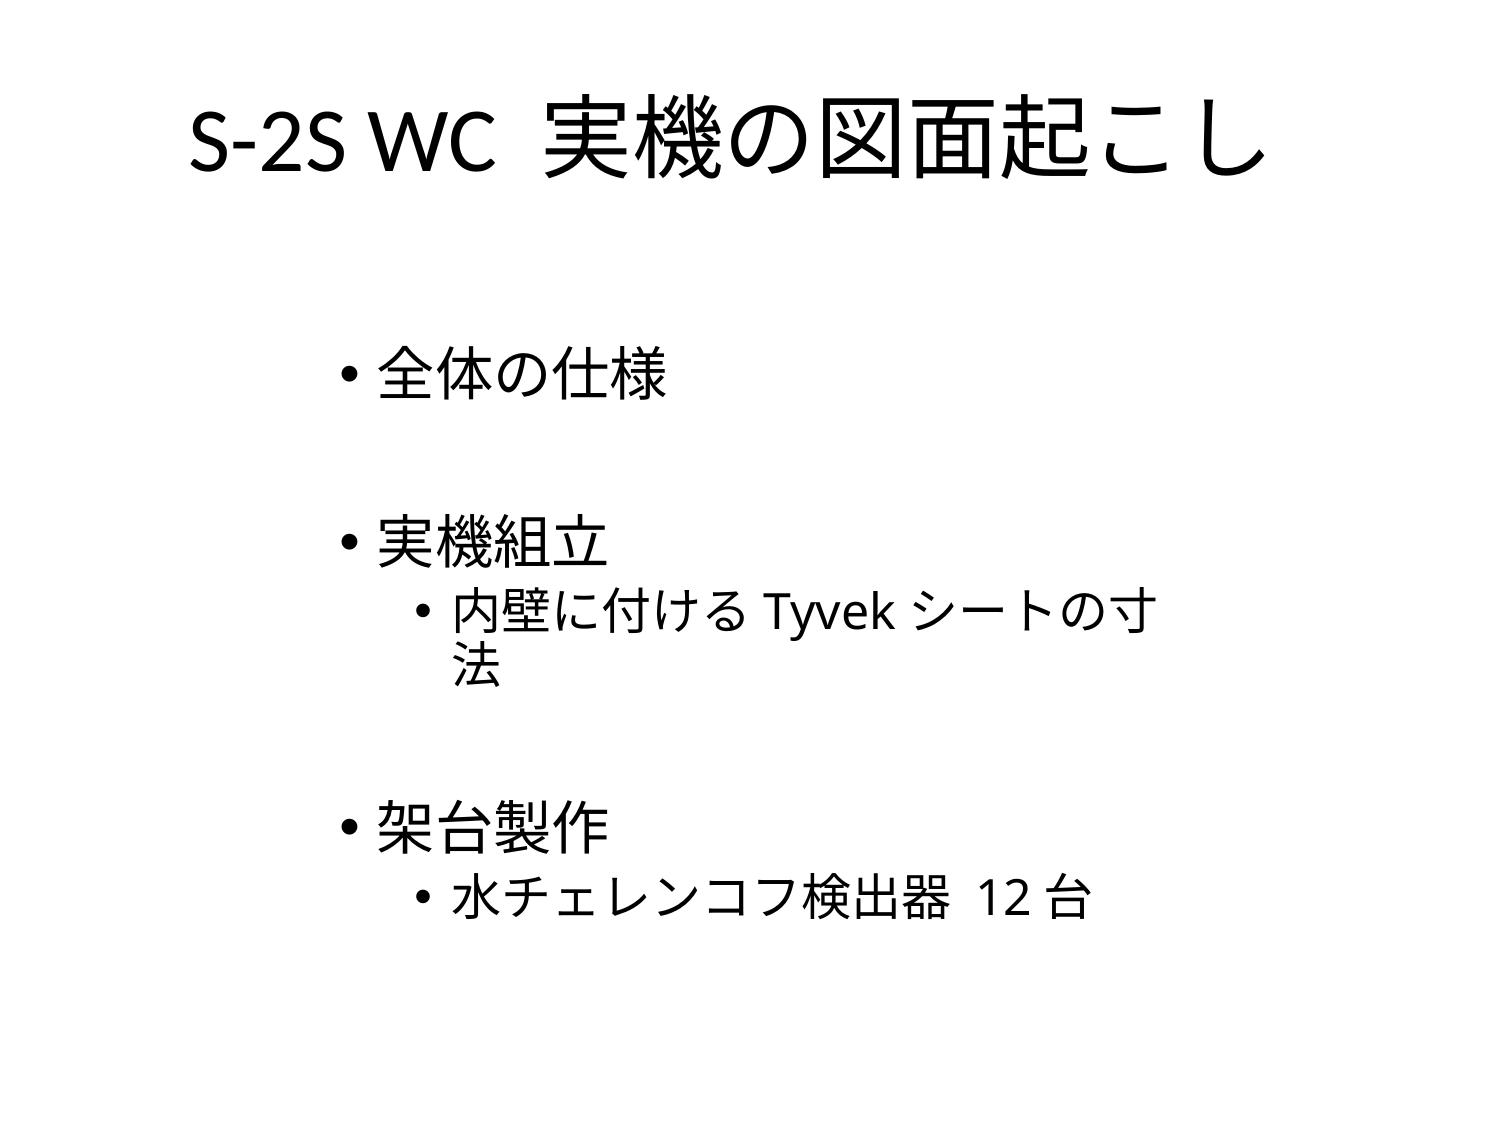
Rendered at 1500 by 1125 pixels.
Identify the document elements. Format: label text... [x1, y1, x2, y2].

title S-2S WC 実機の図面起こし [173, 33, 1337, 251]
list 全体の仕様 実機組立 内壁に付けるTyvekシートの寸法 架台製作 水チェレンコフ検出器 12台 [324, 337, 1187, 939]
